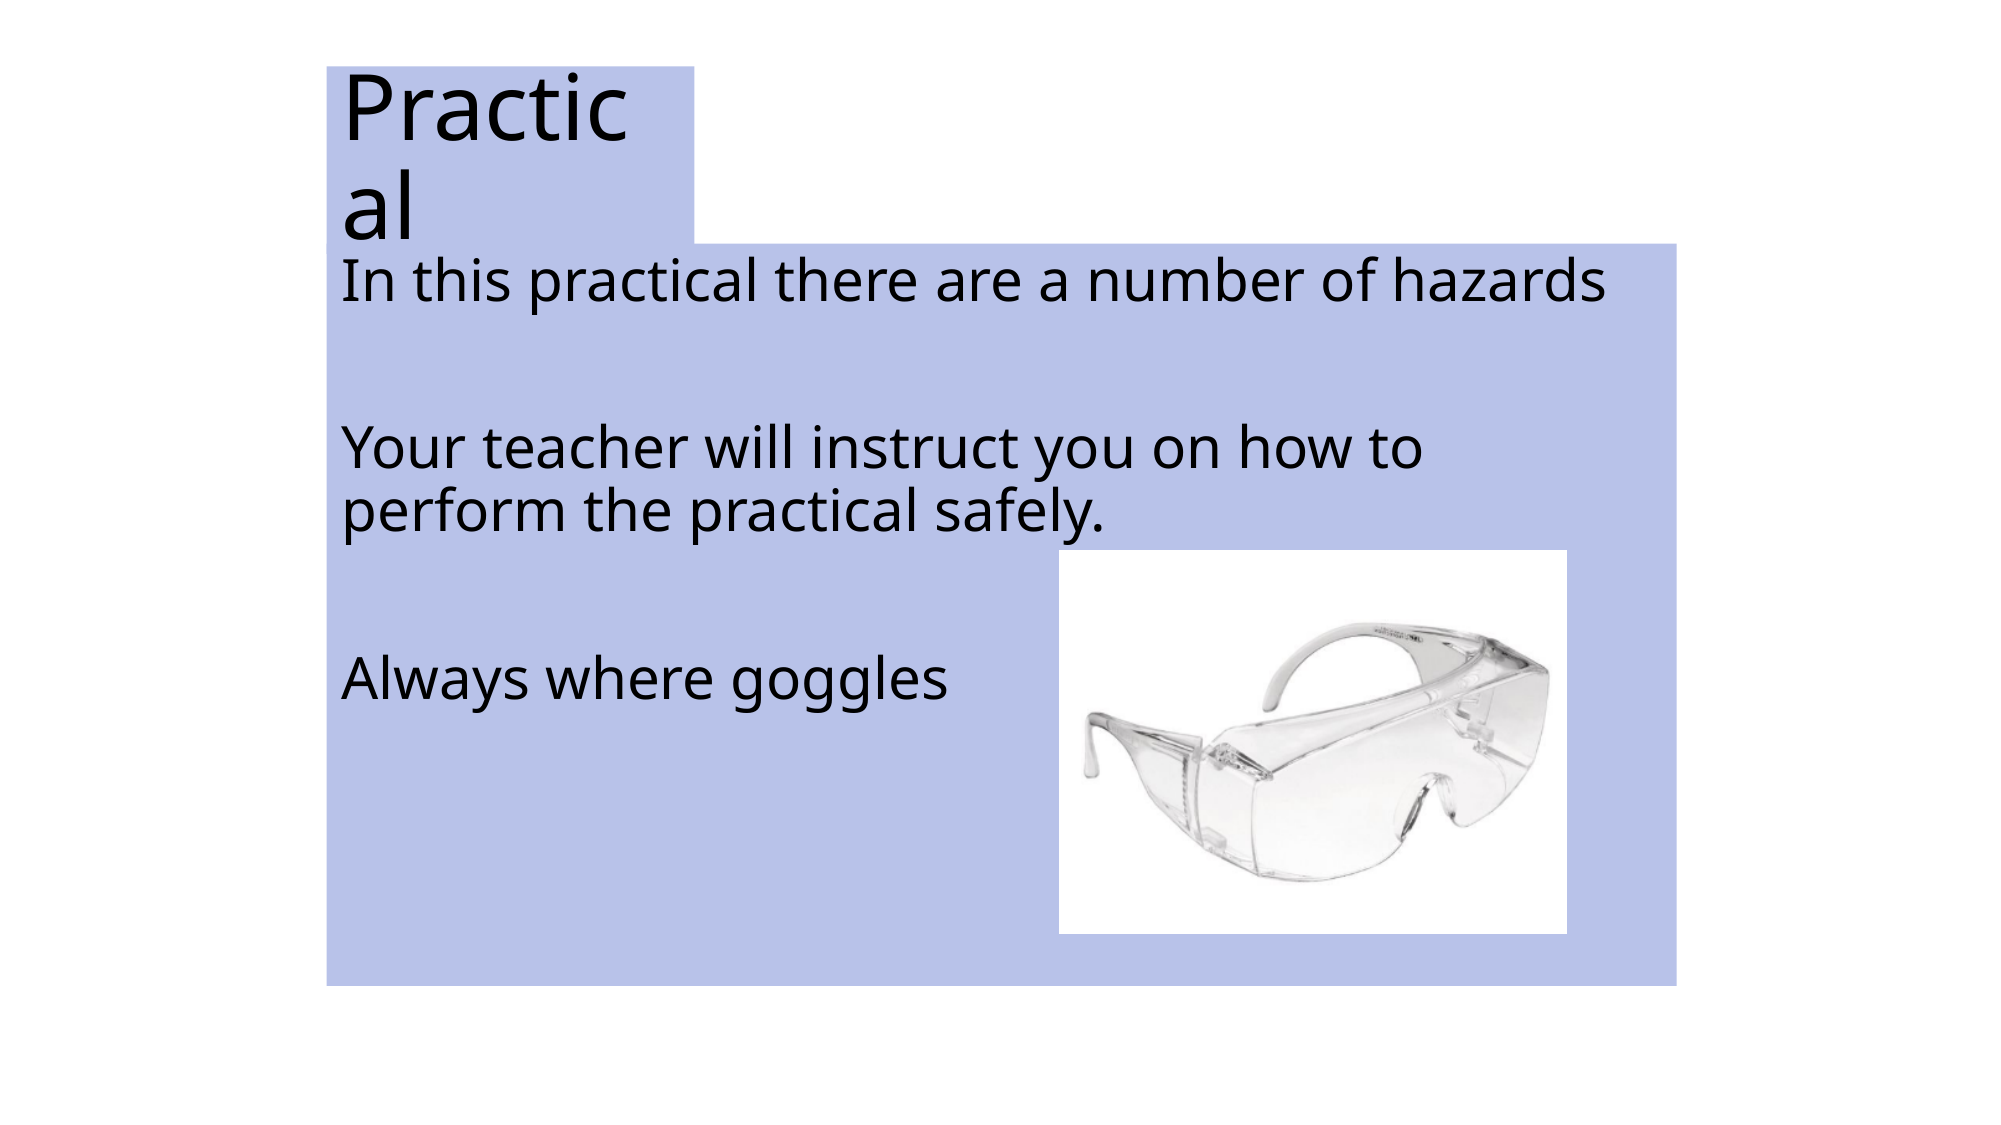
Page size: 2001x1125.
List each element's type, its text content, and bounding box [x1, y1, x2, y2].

title Practical [326, 66, 695, 243]
picture [1059, 550, 1567, 934]
list In this practical there are a number of hazards Your teacher will instruct you on how to perform the practical safely. Always where goggles [326, 243, 1677, 986]
